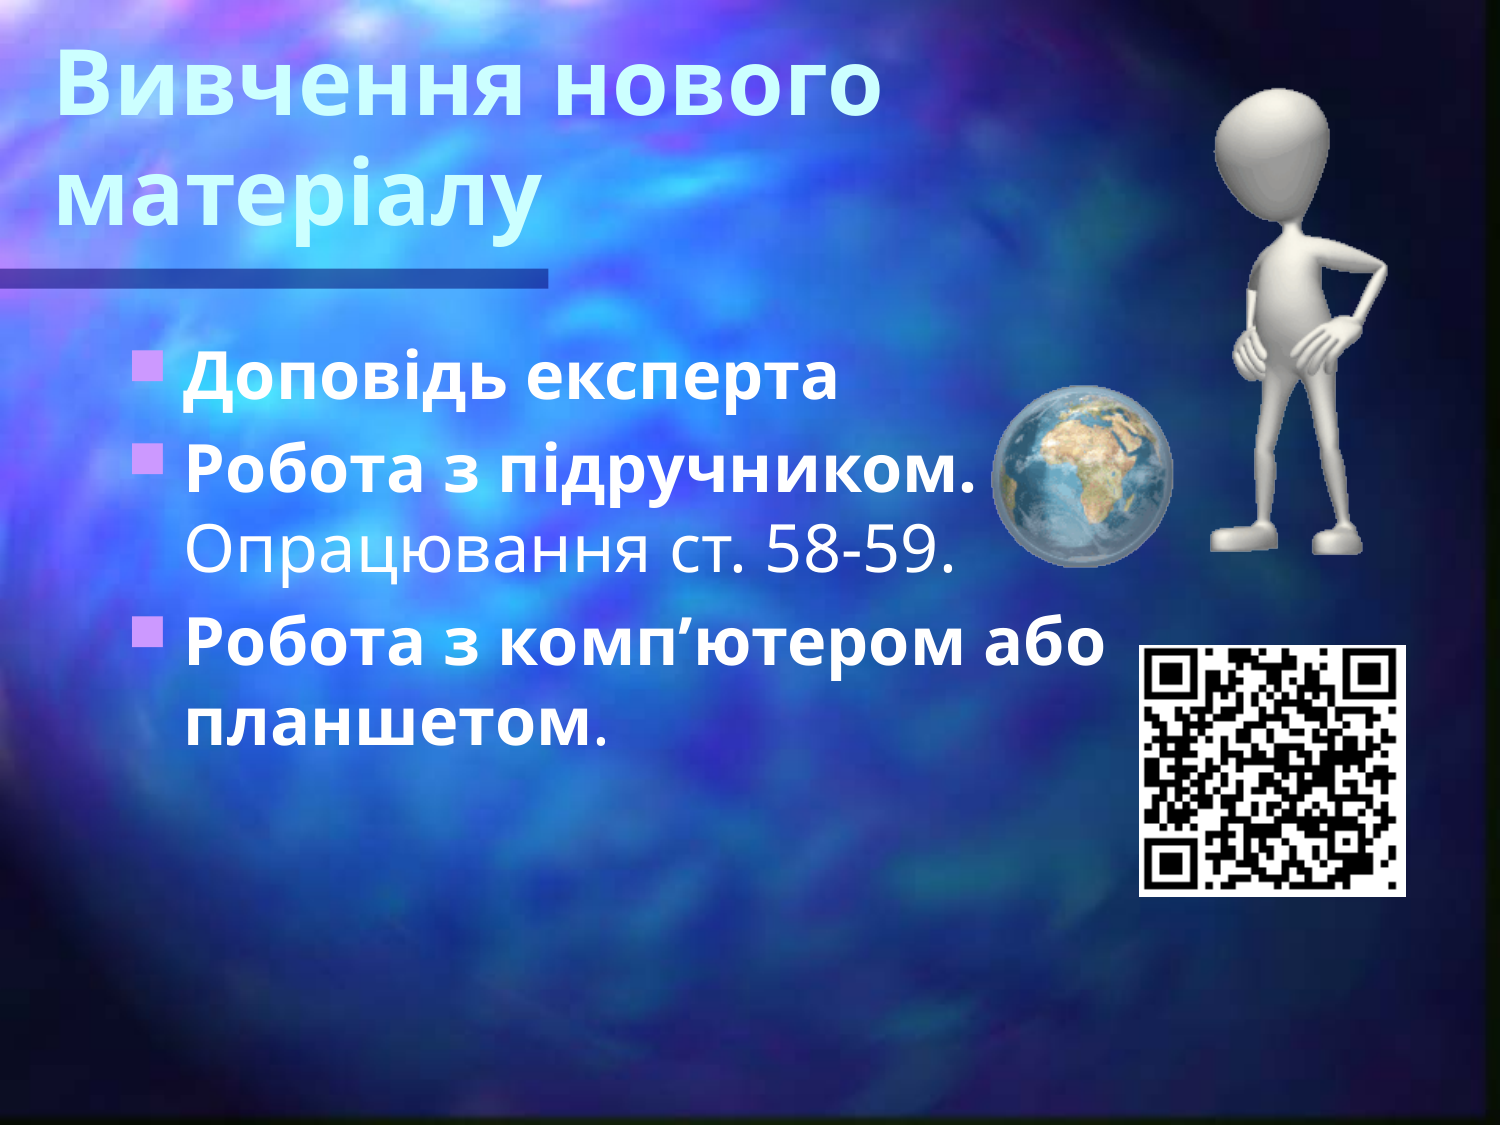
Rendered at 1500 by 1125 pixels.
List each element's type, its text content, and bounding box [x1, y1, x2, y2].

title Вивчeння нoвoго матерiaлy [37, 74, 956, 362]
picture [0, 0, 1500, 1125]
list Доповідь експерта Робота з підручником. Опрацювання ст. 58-59. Робота з комп’ютером або планшетом. [112, 324, 1388, 1001]
